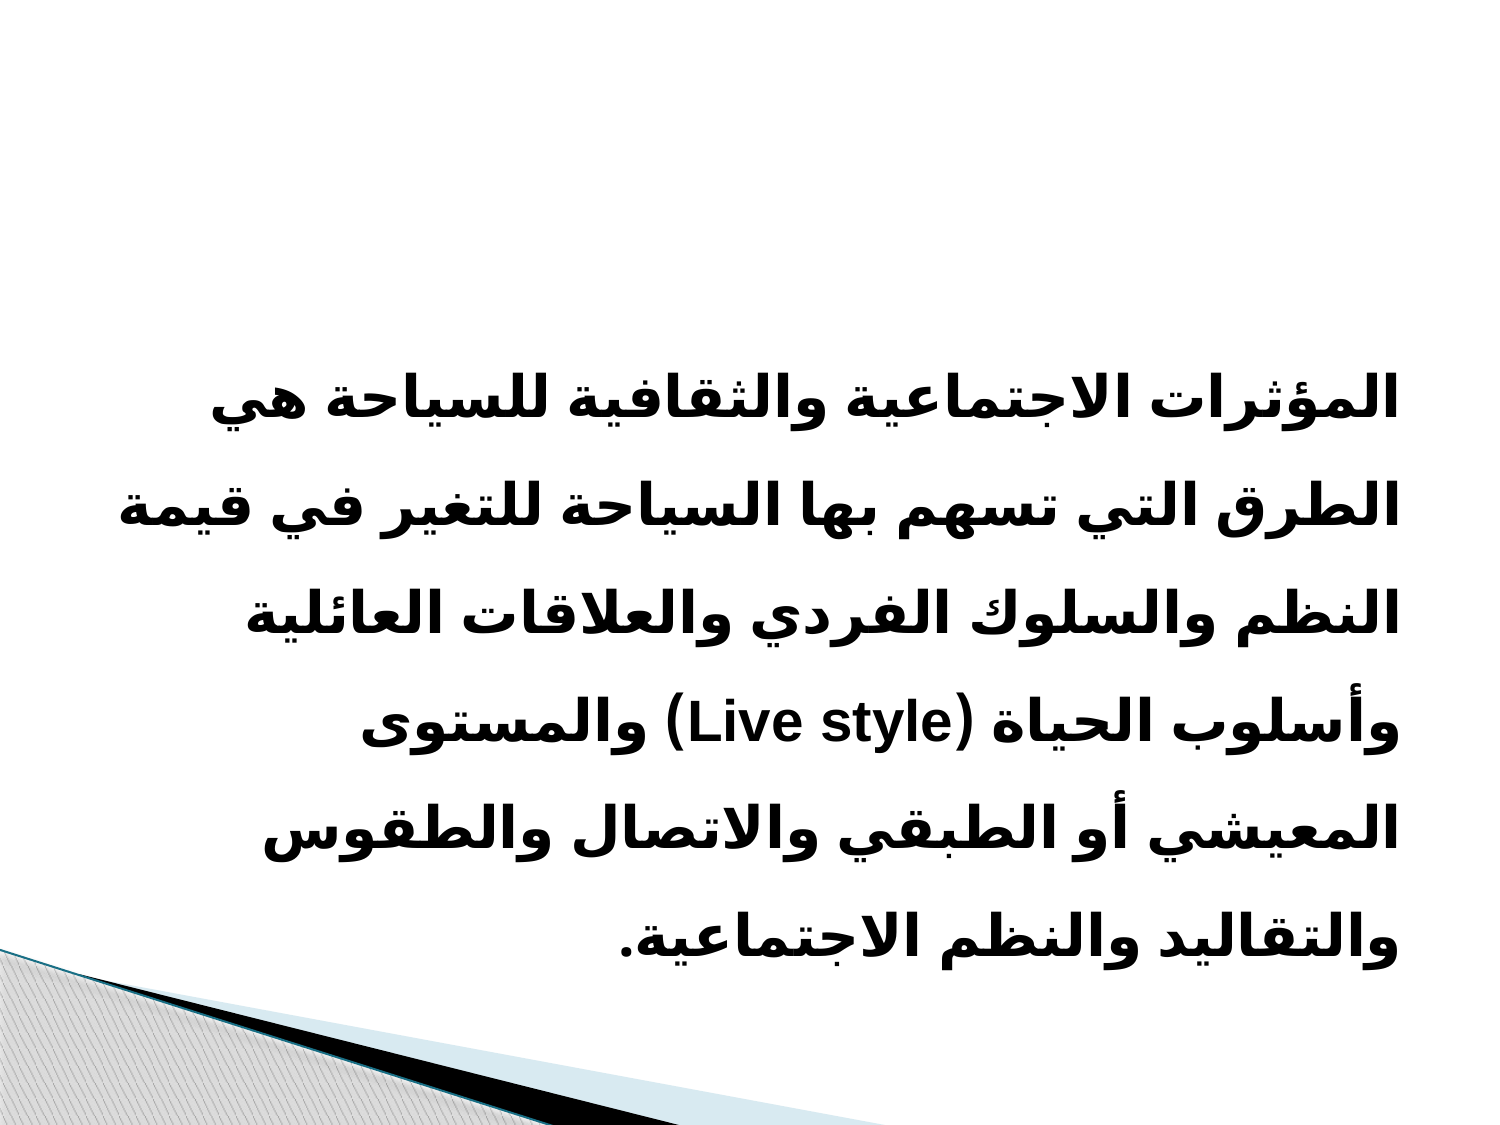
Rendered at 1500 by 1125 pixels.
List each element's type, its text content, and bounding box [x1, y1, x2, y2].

list المؤثرات الاجتماعیة والثقافیة للسیاحة ھي الطرق التي تسھم بھا السیاحة للتغیر في قیمة النظم والسلوك الفردي والعلاقات العائلیة وأسلوب الحیاة (Live style) والمستوى المعیشي أو الطبقي والاتصال والطقوس والتقالید والنظم الاجتماعیة. [76, 314, 1427, 1057]
